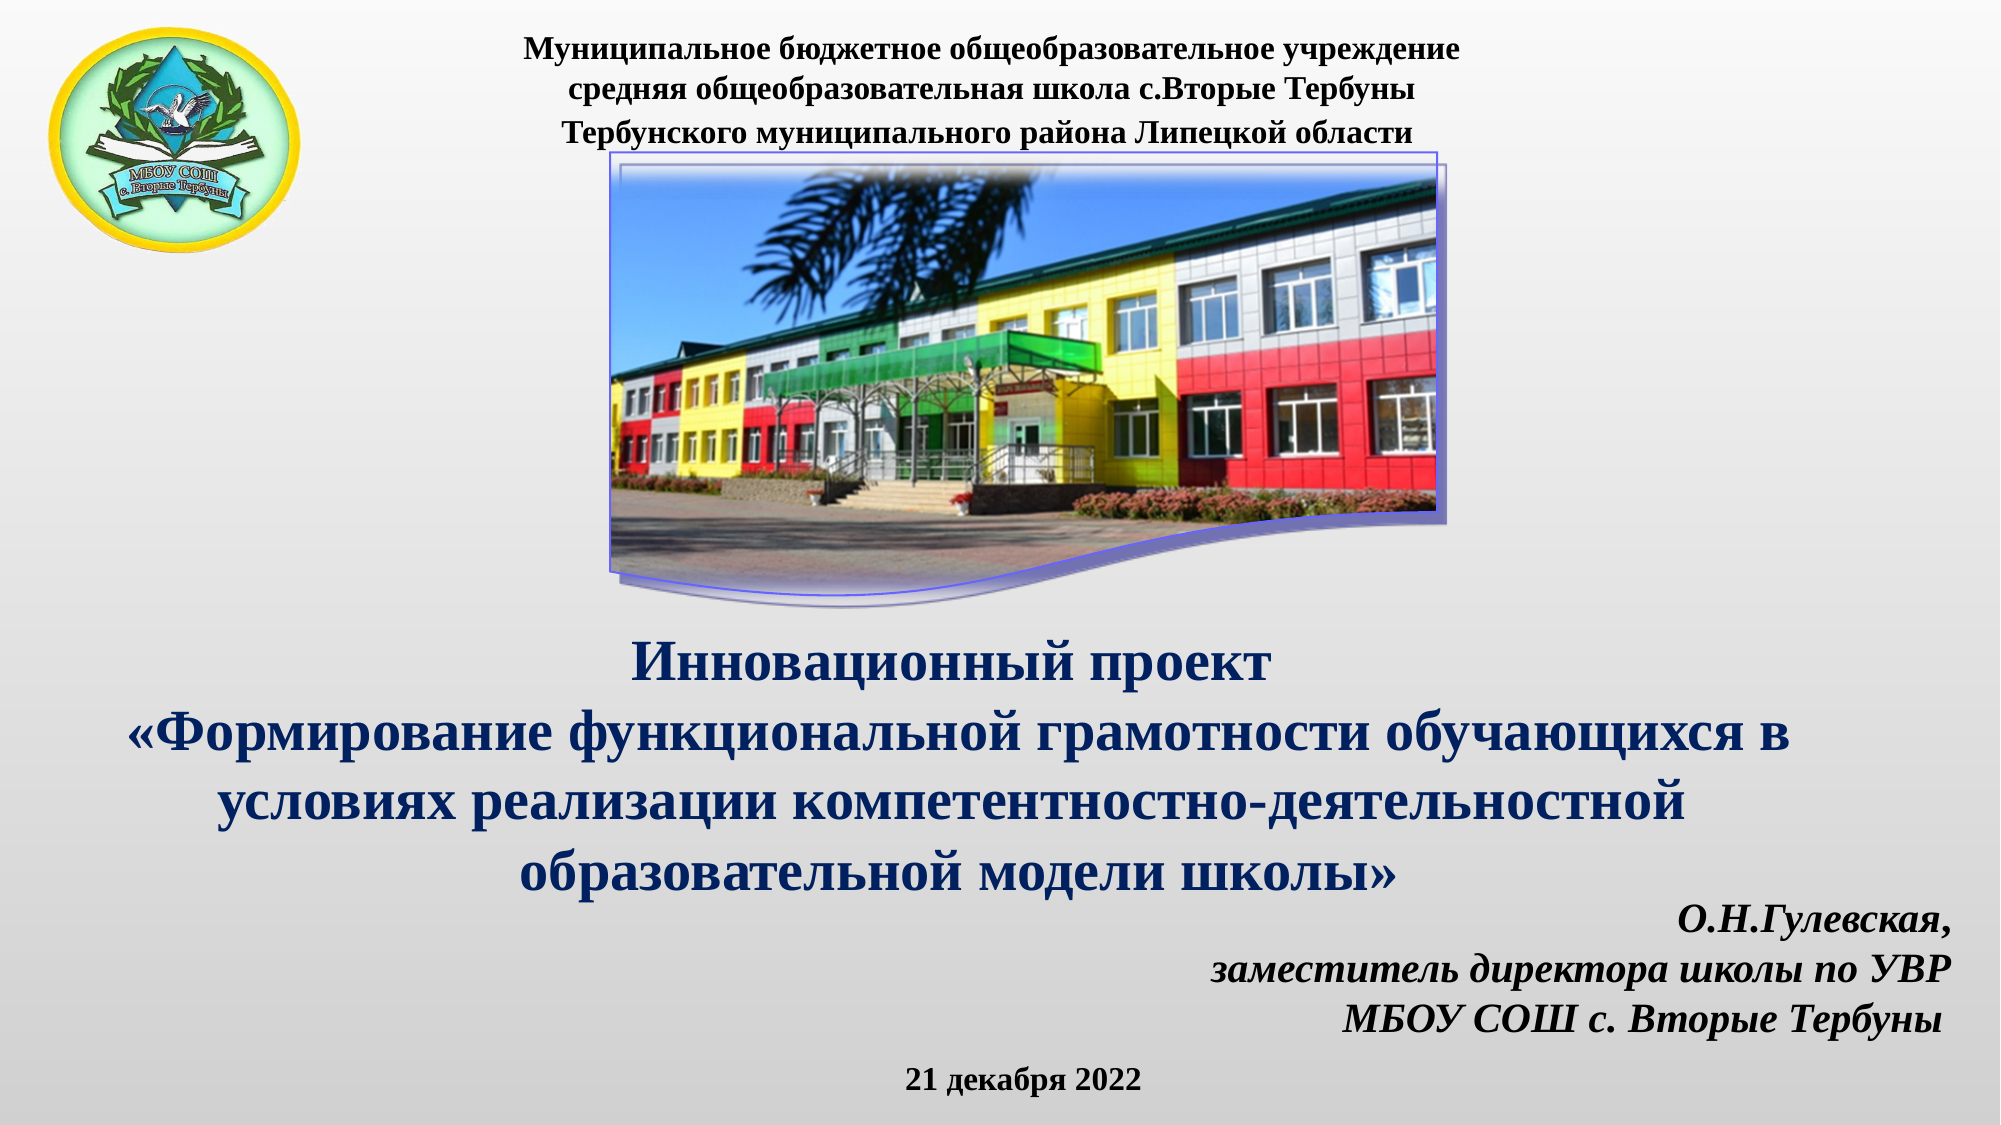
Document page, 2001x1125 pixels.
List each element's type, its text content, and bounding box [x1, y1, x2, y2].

picture [22, 0, 333, 285]
picture [610, 152, 1438, 602]
text_box 21 декабря 2022 [554, 1049, 1493, 1105]
text_box О.Н.Гулевская, заместитель директора школы по УВР МБОУ СОШ с. Вторые Тербуны [1134, 883, 1967, 1048]
text_box [1013, 828, 1714, 894]
text_box Муниципальное бюджетное общеобразовательное учреждение средняя общеобразовательная школа с.Вторые Тербуны Тербунского муниципального района Липецкой области [318, 18, 1741, 159]
text_box Инновационный проект «Формирование функциональной грамотности обучающихся в условиях реализации компетентностно-деятельностной образовательной модели школы» [49, 614, 1869, 909]
